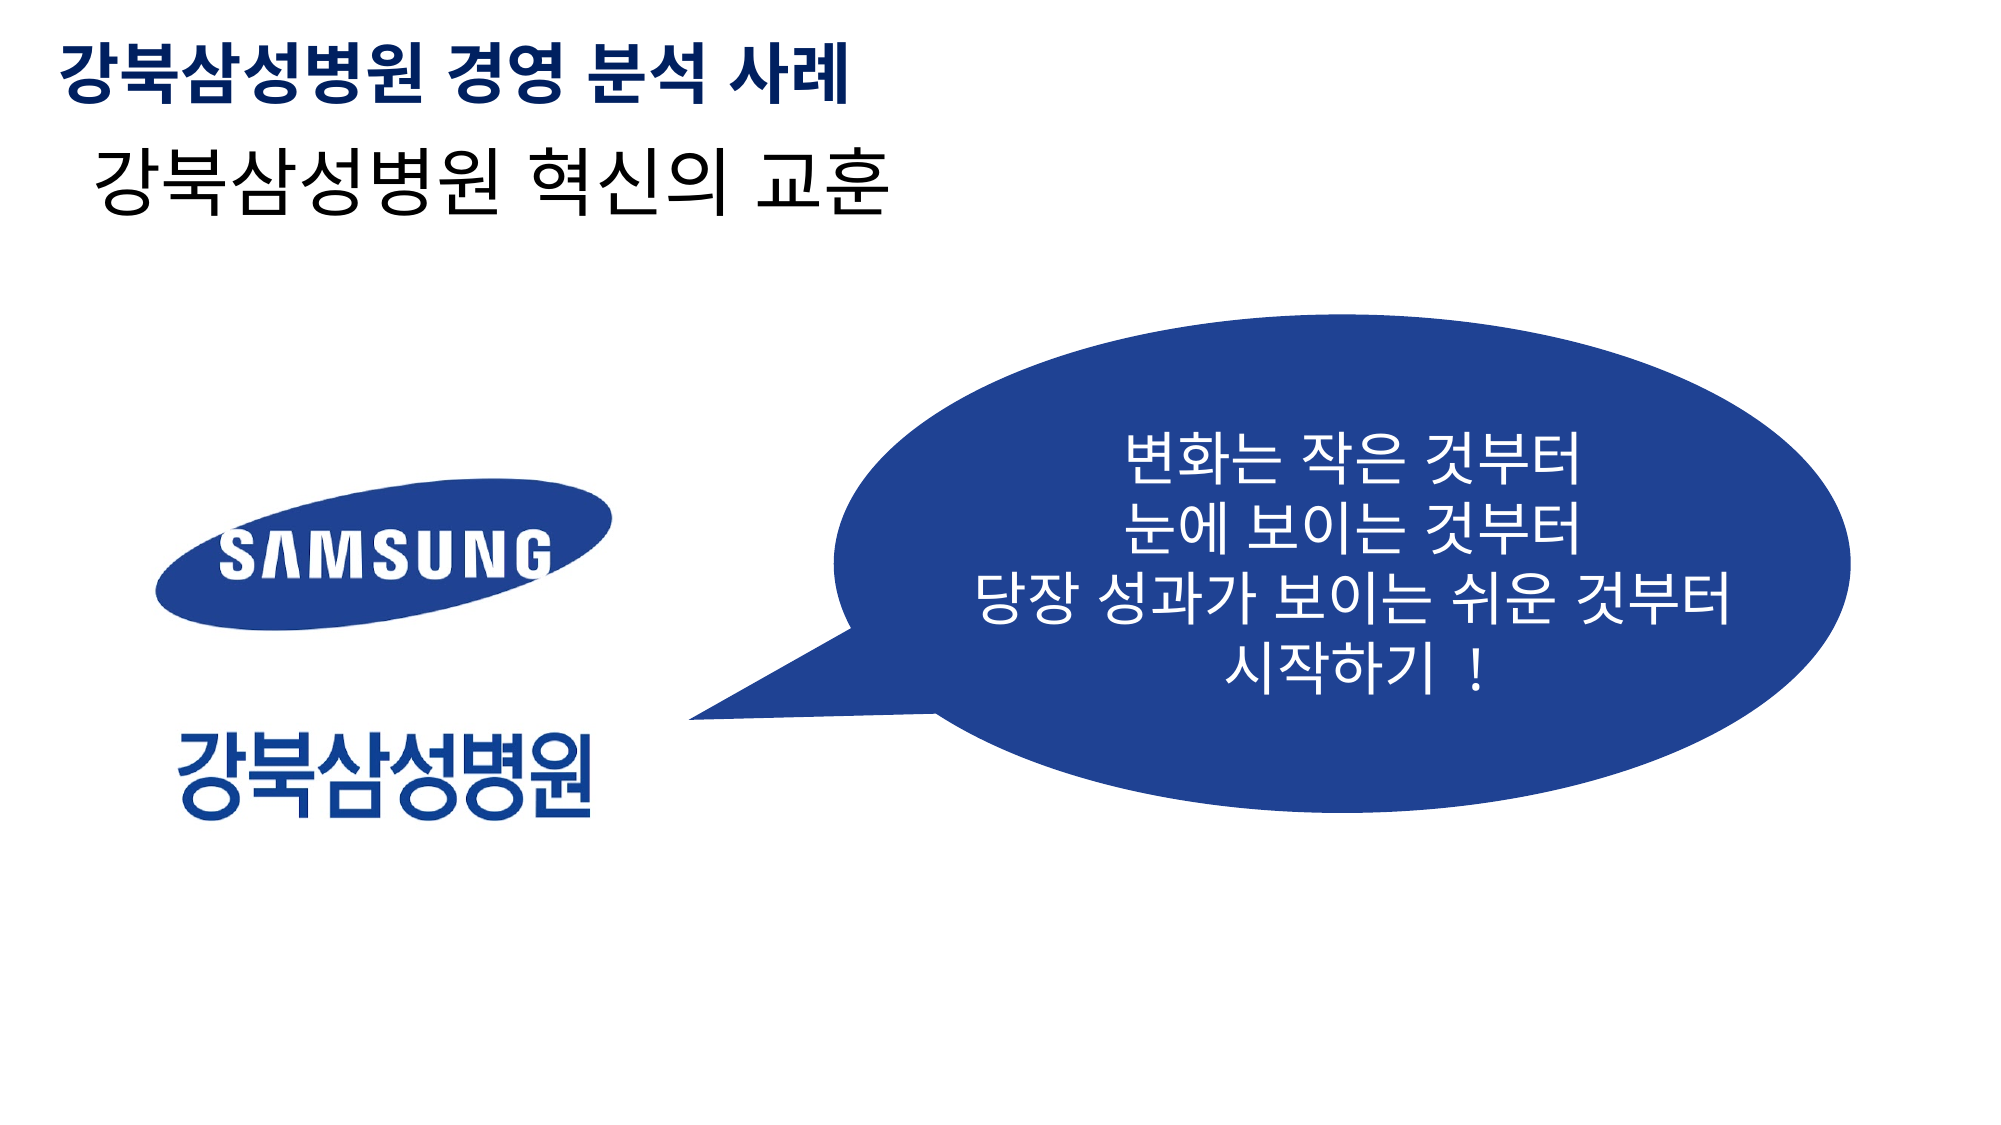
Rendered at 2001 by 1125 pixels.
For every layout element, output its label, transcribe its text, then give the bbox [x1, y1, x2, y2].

text_box 강북삼성병원 혁신의 교훈 [77, 128, 1275, 233]
text_box [719, 469, 1757, 815]
text_box 강북삼성병원 경영 분석 사례 [43, 24, 1038, 120]
text_box [932, 312, 1752, 414]
text_box [1839, 506, 1853, 621]
text_box 변화는 작은 것부터 눈에 보이는 것부터 당장 성과가 보이는 쉬운 것부터 시작하기 ! [869, 414, 1839, 710]
picture [42, 313, 719, 990]
